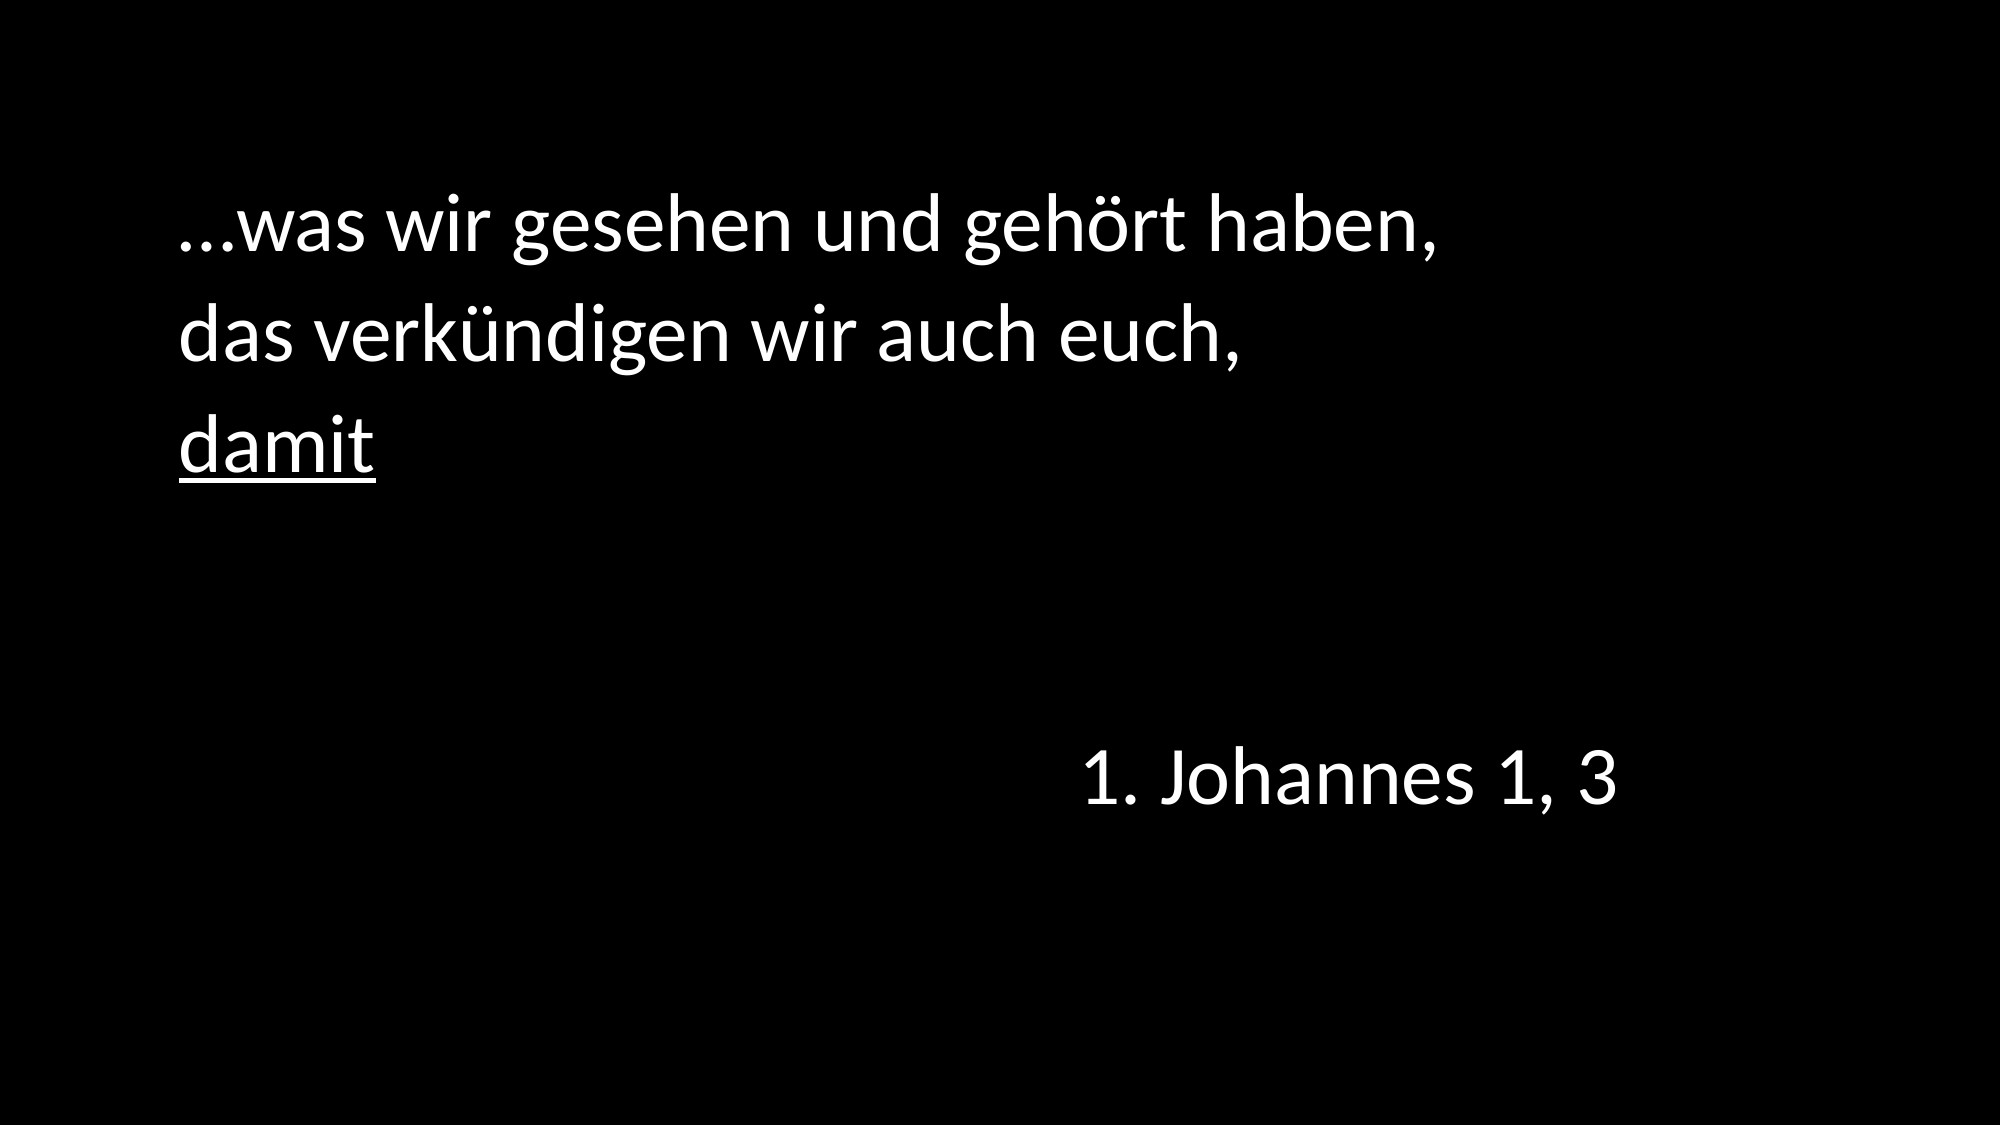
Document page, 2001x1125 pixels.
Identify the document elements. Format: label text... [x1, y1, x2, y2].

list …was wir gesehen und gehört haben, das verkündigen wir auch euch, damit 1. Johannes 1, 3 [163, 171, 1837, 954]
